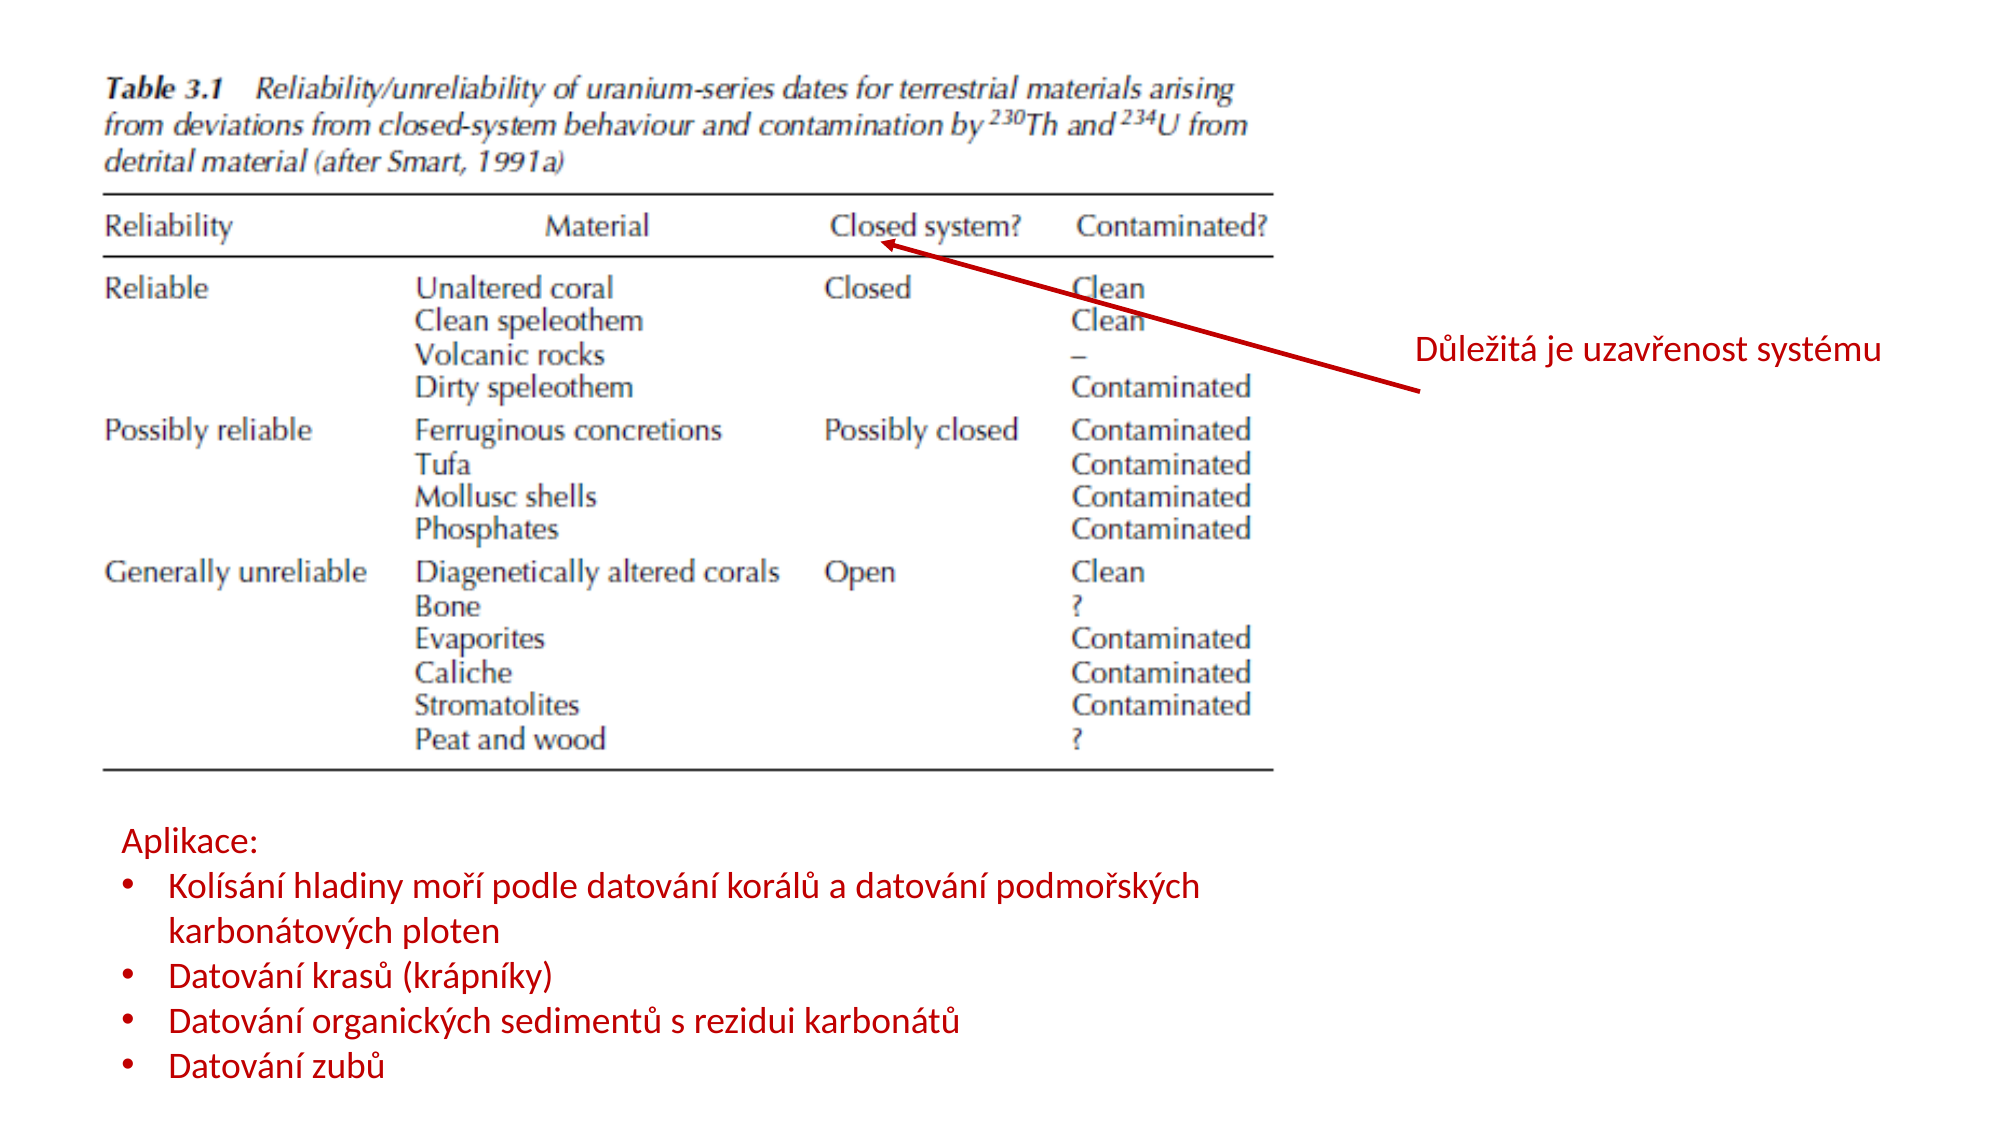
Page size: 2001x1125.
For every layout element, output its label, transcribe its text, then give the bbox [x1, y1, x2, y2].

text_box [880, 241, 1421, 392]
text_box Důležitá je uzavřenost systému [1421, 316, 1933, 377]
picture [43, 52, 1311, 819]
text_box Aplikace: Kolísání hladiny moří podle datování korálů a datování podmořských karbonátových ploten Datování krasů (krápníky) Datování organických sedimentů s rezidui karbonátů Datování zubů [106, 819, 1292, 1093]
